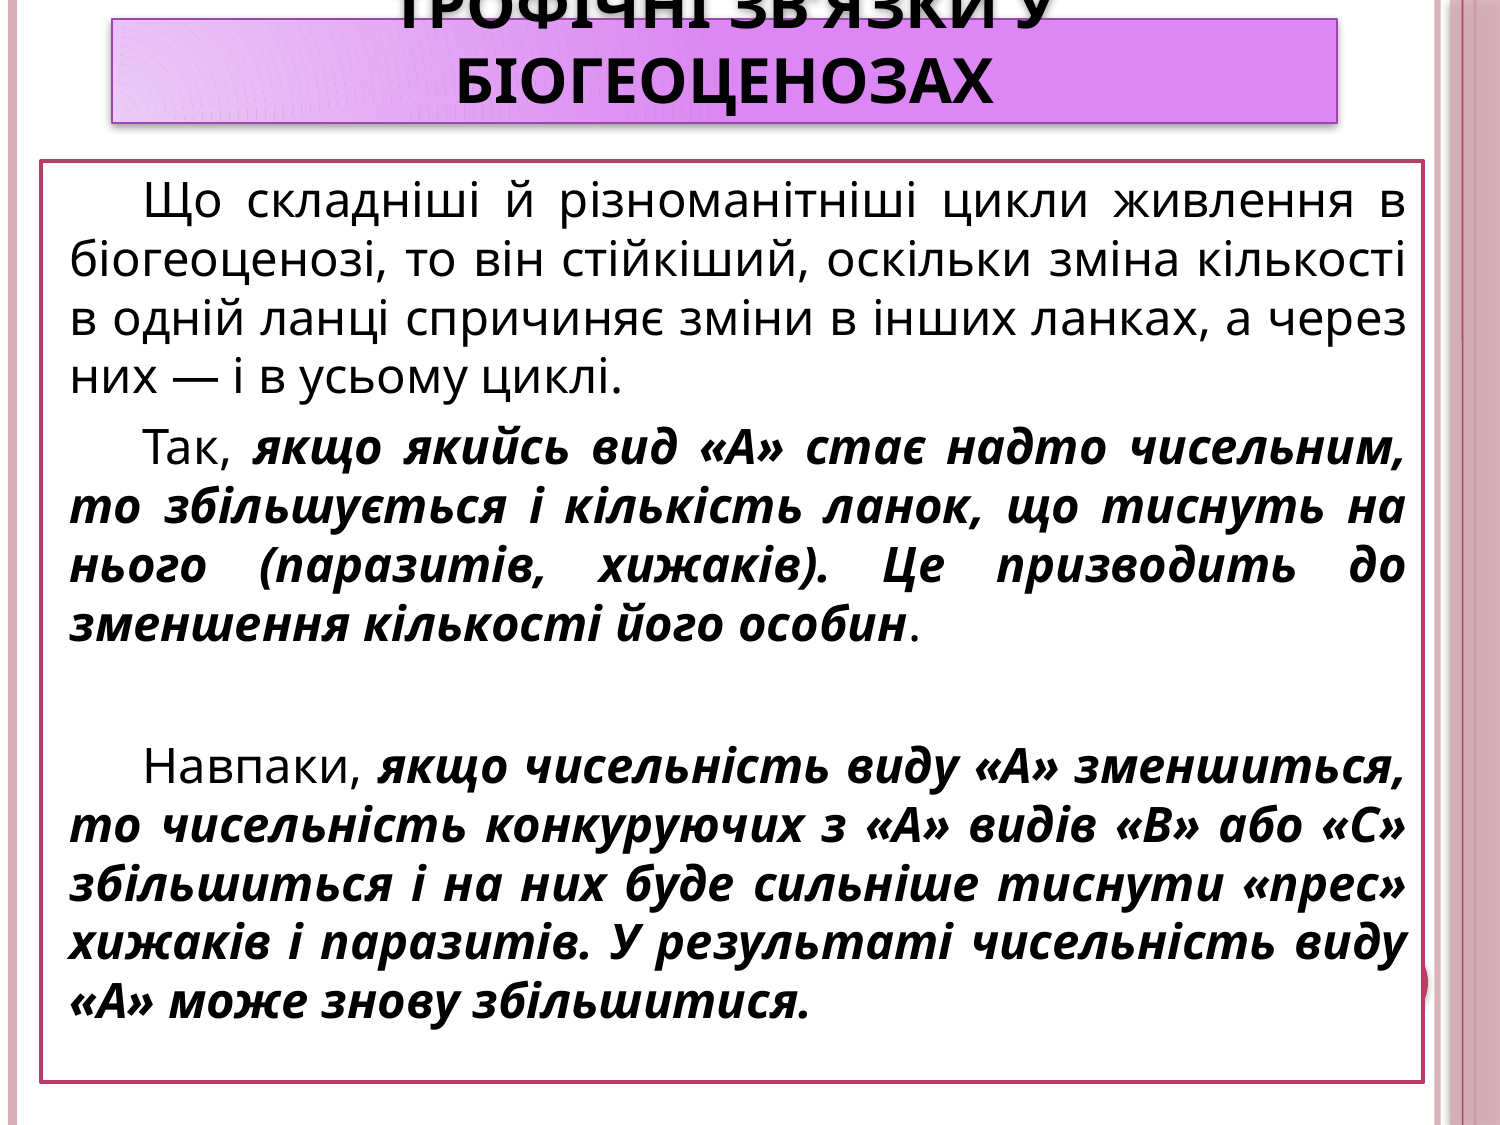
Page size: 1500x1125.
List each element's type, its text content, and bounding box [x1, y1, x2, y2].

title Трофічні зв’язки у біогеоценозах [111, 18, 1338, 124]
list Що складніші й різноманітніші цикли живлення в біогеоценозі, то він стійкіший, оскільки зміна кількості в одній ланці спричиняє зміни в інших ланках, а через них — і в усьому циклі. Так, якщо якийсь вид «А» стає надто чисельним, то збільшується і кількість ланок, що тиснуть на нього (паразитів, хижаків). Це призводить до зменшення кількості його особин. Навпаки, якщо чисельність виду «А» зменшиться, то чисельність конкуруючих з «А» видів «В» або «С» збільшиться і на них буде сильніше тиснути «прес» хижаків і паразитів. У результаті чисельність виду «А» може знову збільшитися. [39, 159, 1425, 1084]
